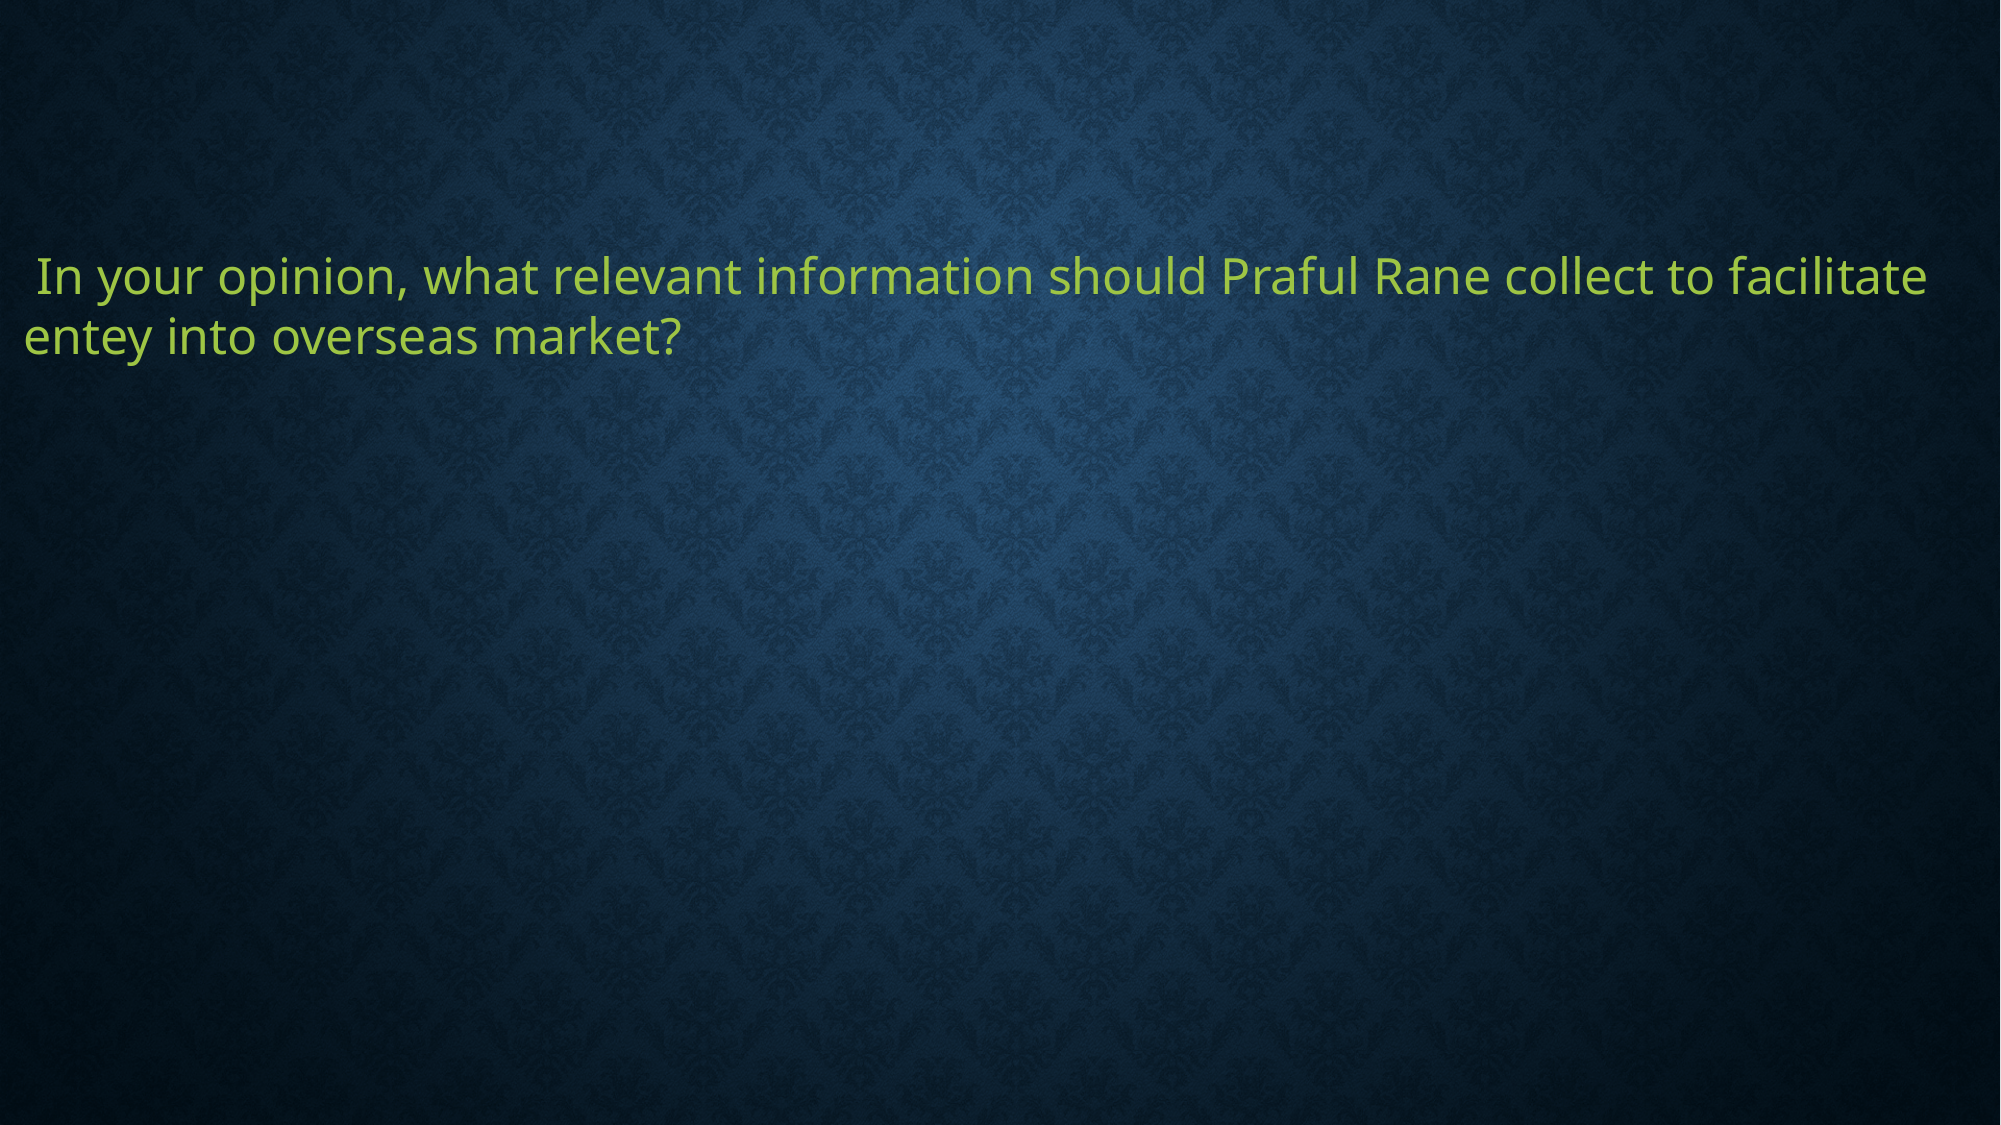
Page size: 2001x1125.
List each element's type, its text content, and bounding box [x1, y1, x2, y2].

text_box In your opinion, what relevant information should Praful Rane collect to facilitate entey into overseas market? [8, 236, 1952, 372]
